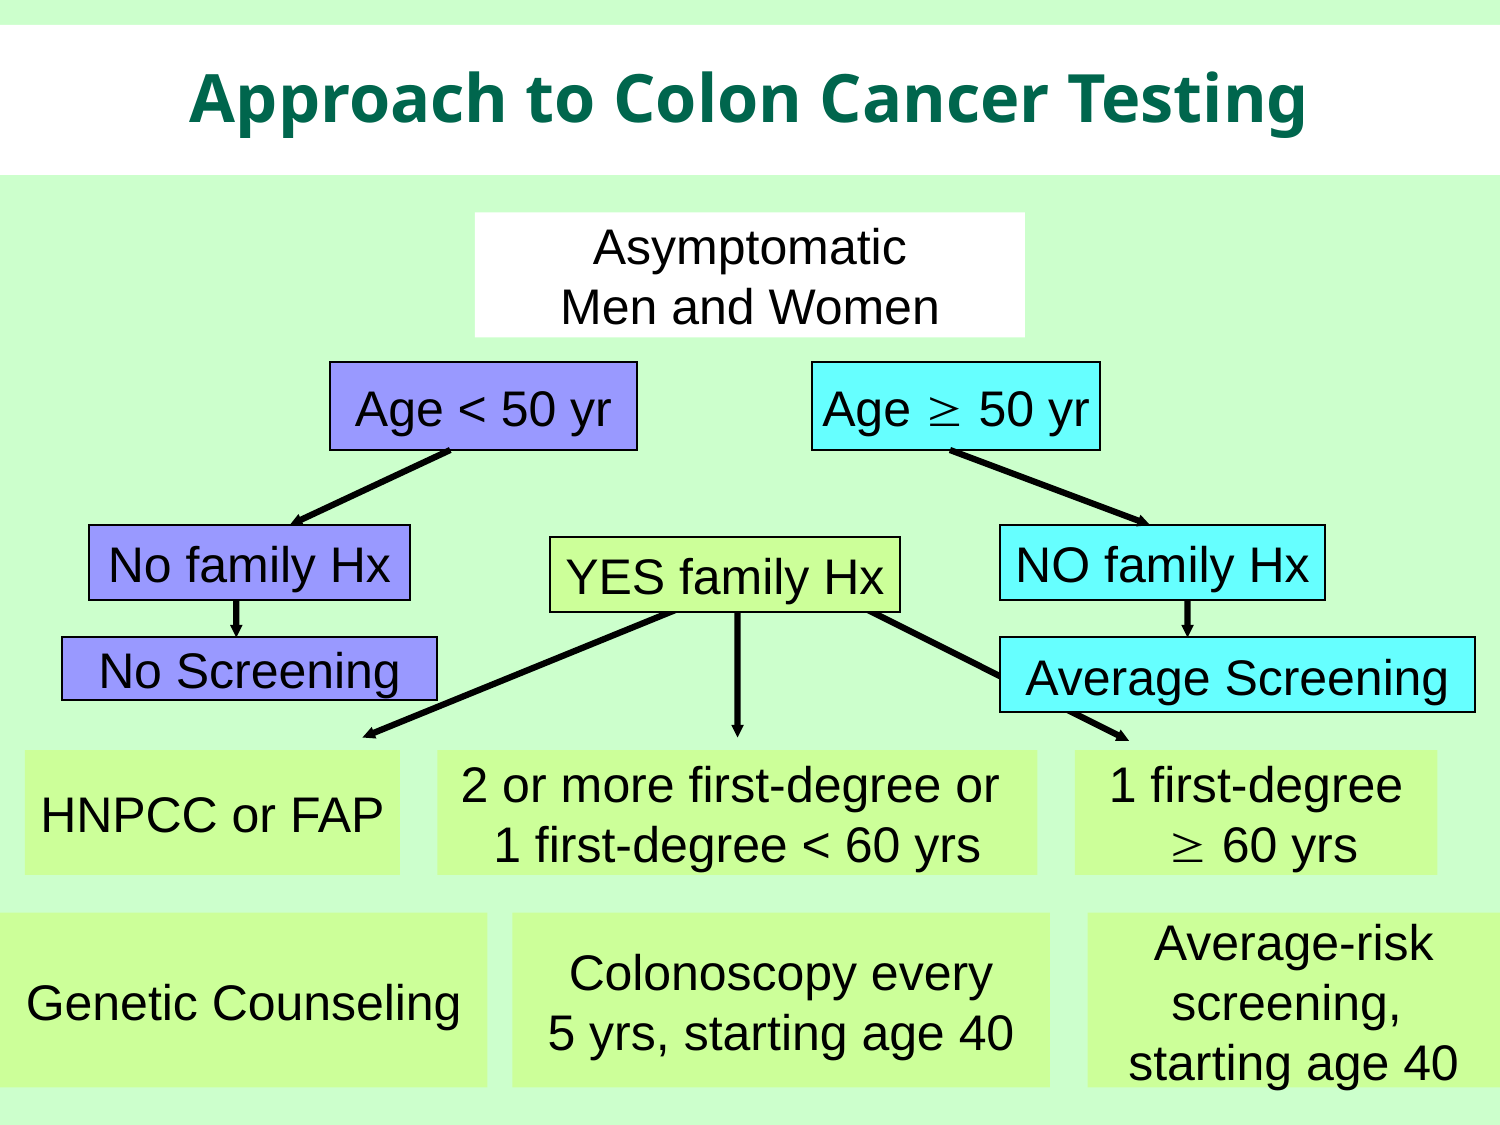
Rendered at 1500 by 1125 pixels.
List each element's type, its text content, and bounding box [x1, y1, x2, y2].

text_box YES family Hx [641, 537, 807, 610]
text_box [1054, 535, 1500, 1088]
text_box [0, 599, 701, 1088]
title Approach to Colon Cancer Testing [0, 24, 1500, 176]
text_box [62, 362, 638, 598]
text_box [812, 362, 1476, 713]
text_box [437, 612, 1051, 1088]
text_box Asymptomatic Men and Women [474, 212, 1025, 338]
